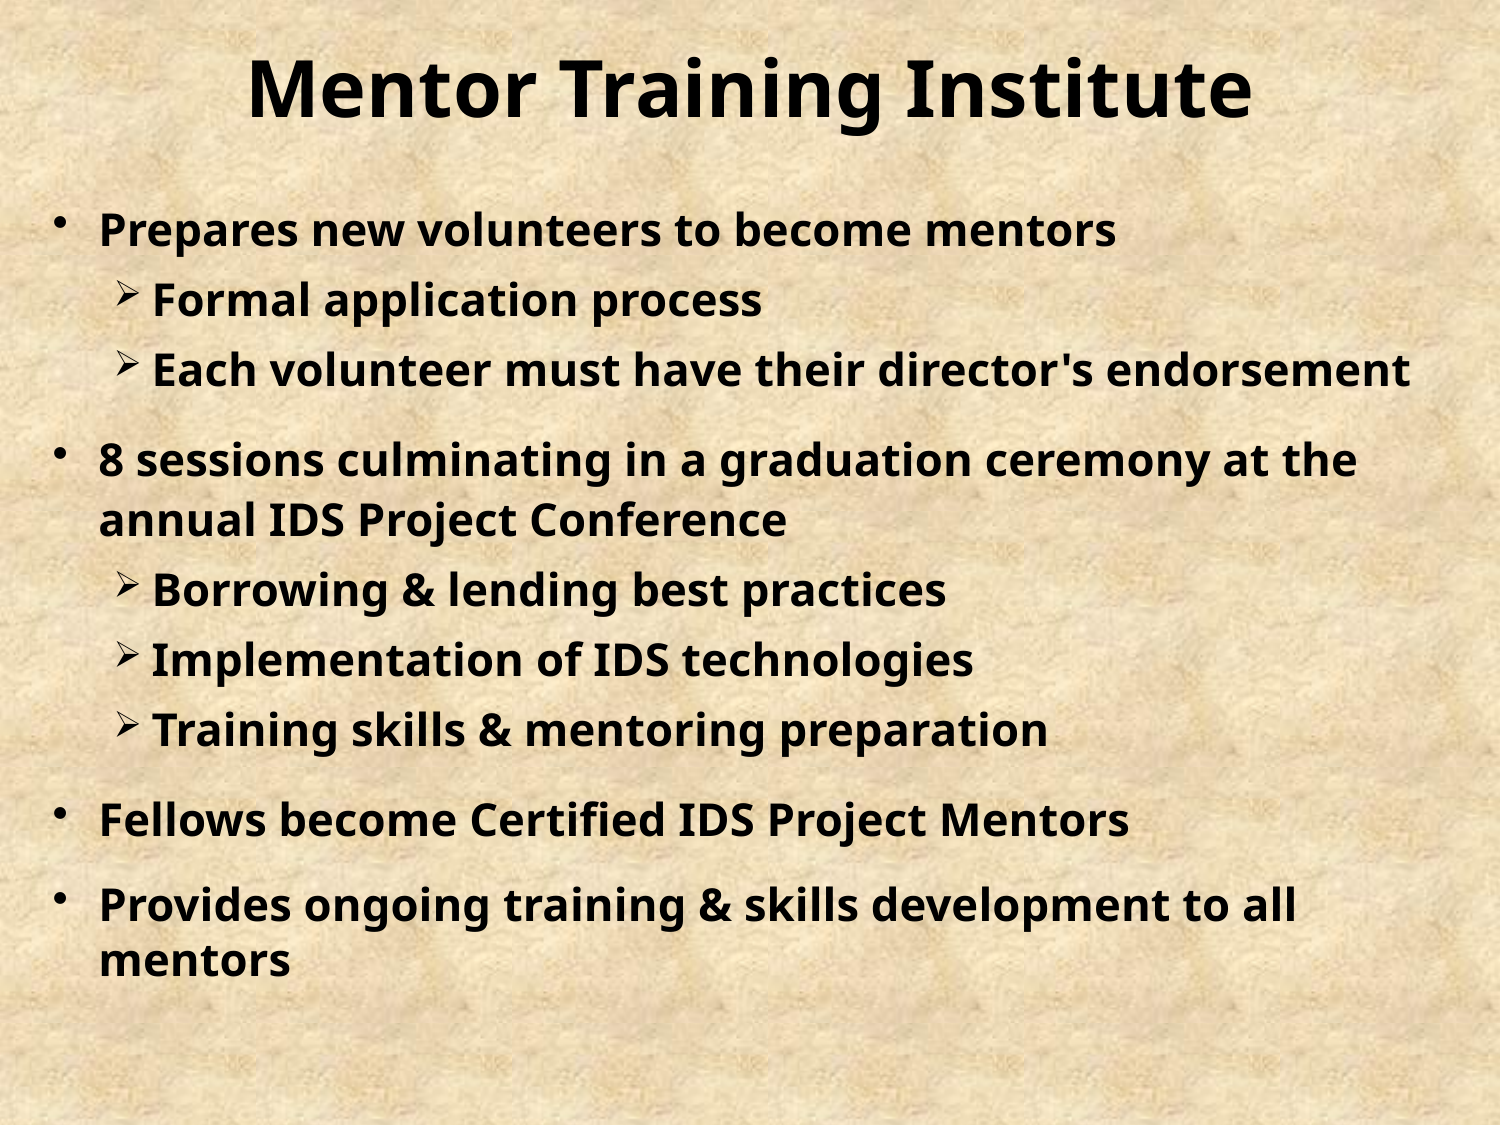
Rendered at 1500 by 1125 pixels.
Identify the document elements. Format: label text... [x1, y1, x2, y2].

picture [0, 0, 1500, 1125]
list Prepares new volunteers to become mentors Formal application process Each volunteer must have their director's endorsement 8 sessions culminating in a graduation ceremony at the annual IDS Project Conference Borrowing & lending best practices Implementation of IDS technologies Training skills & mentoring preparation Fellows become Certified IDS Project Mentors Provides ongoing training & skills development to all mentors [37, 189, 1465, 1000]
title Mentor Training Institute [36, 45, 1464, 180]
